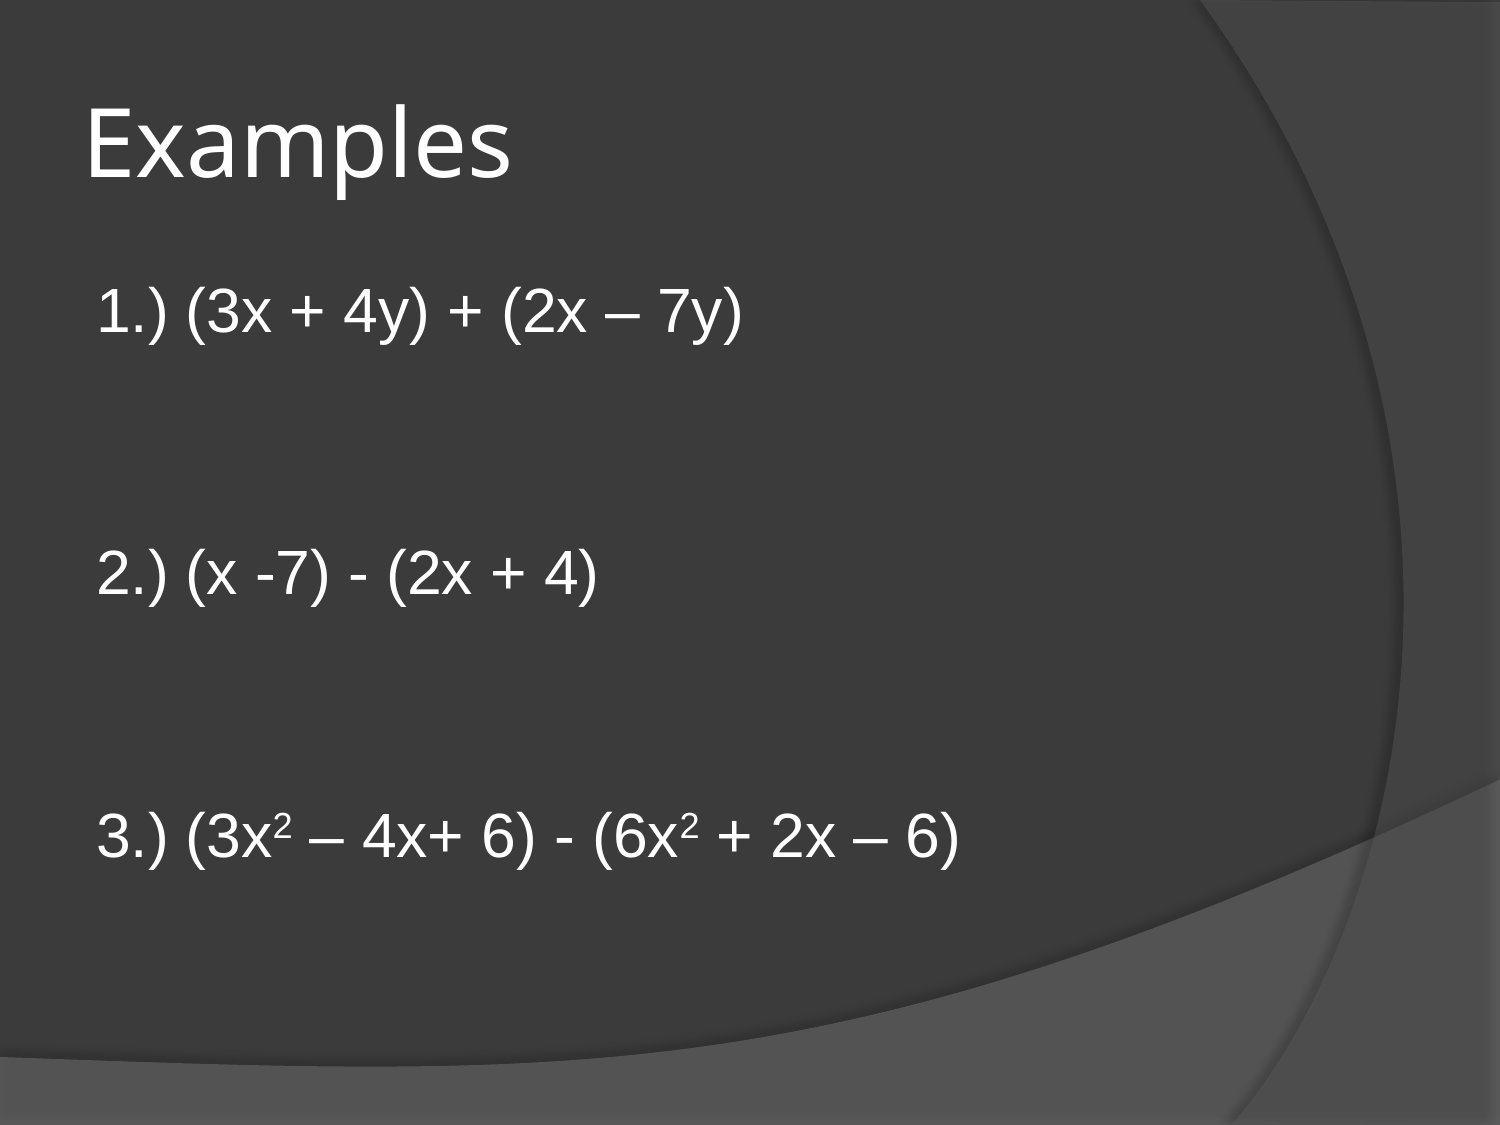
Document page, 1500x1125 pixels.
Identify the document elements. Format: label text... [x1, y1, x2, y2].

list 1.) (3x + 4y) + (2x – 7y) 2.) (x -7) - (2x + 4) 3.) (3x2 – 4x+ 6) - (6x2 + 2x – 6) [75, 262, 1300, 1005]
title Examples [75, 45, 1300, 233]
